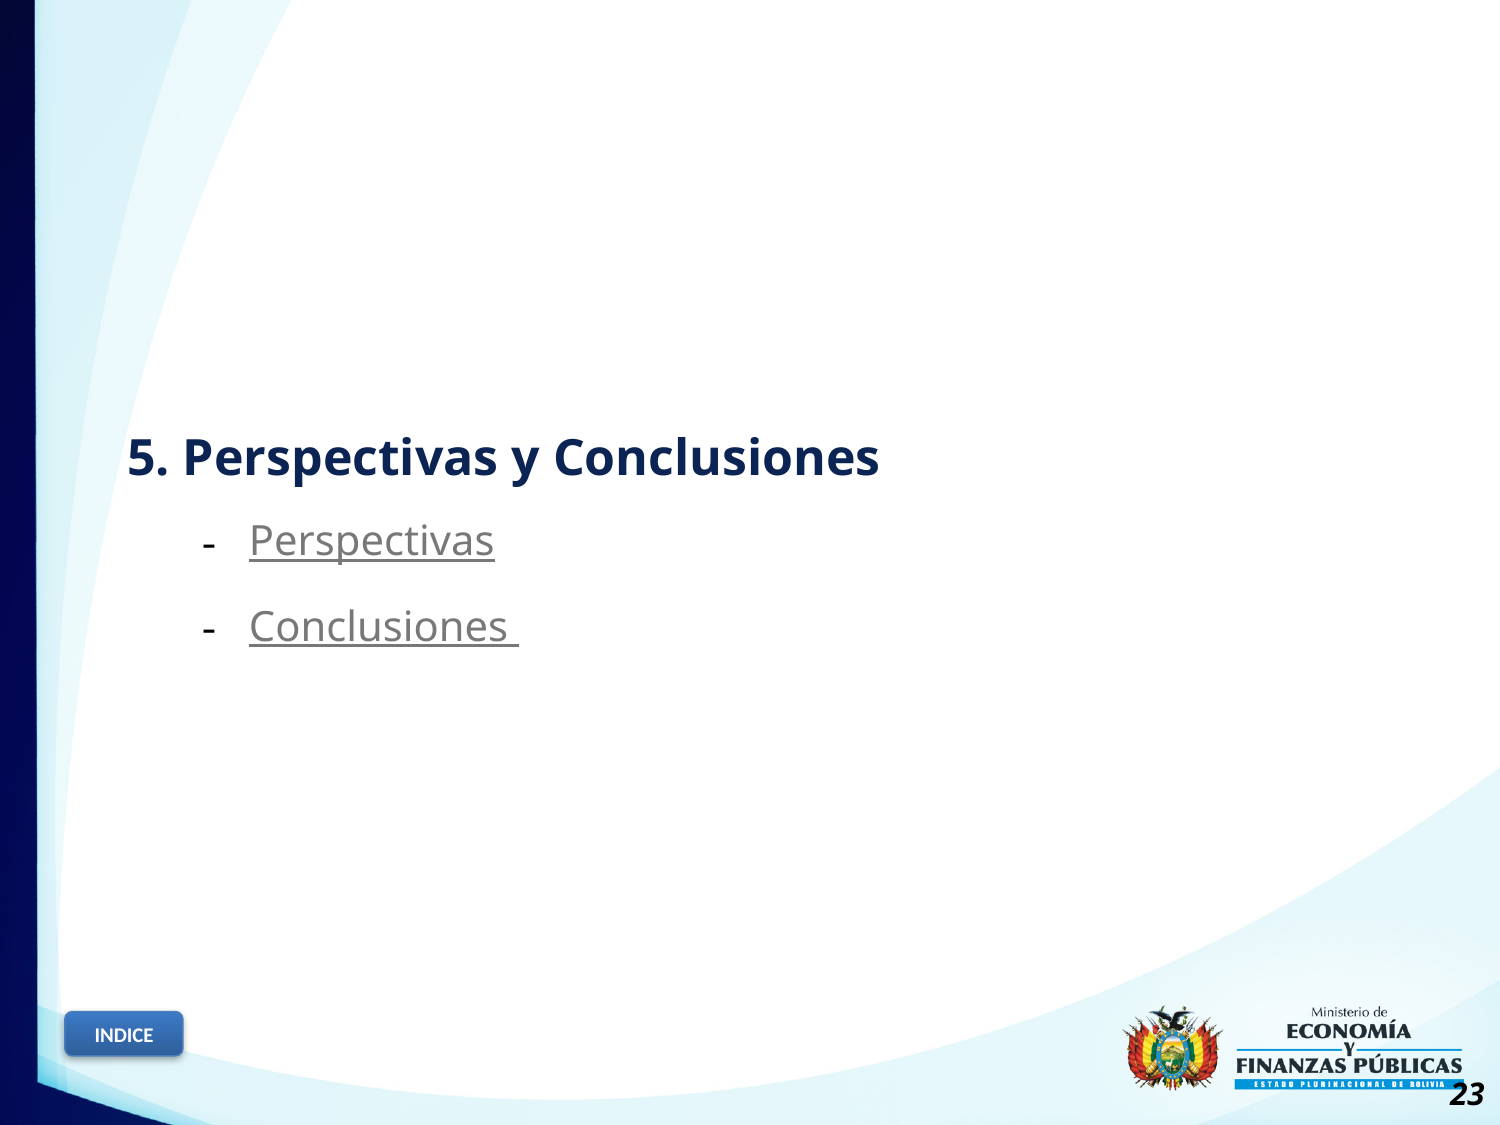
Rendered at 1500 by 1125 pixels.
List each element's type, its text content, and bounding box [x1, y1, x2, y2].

text_box 5. Perspectivas y Conclusiones Perspectivas Conclusiones [112, 387, 1435, 664]
text_box INDICE [64, 1011, 183, 1056]
slide_number 23 [1124, 1046, 1500, 1125]
picture [0, 0, 1500, 1125]
